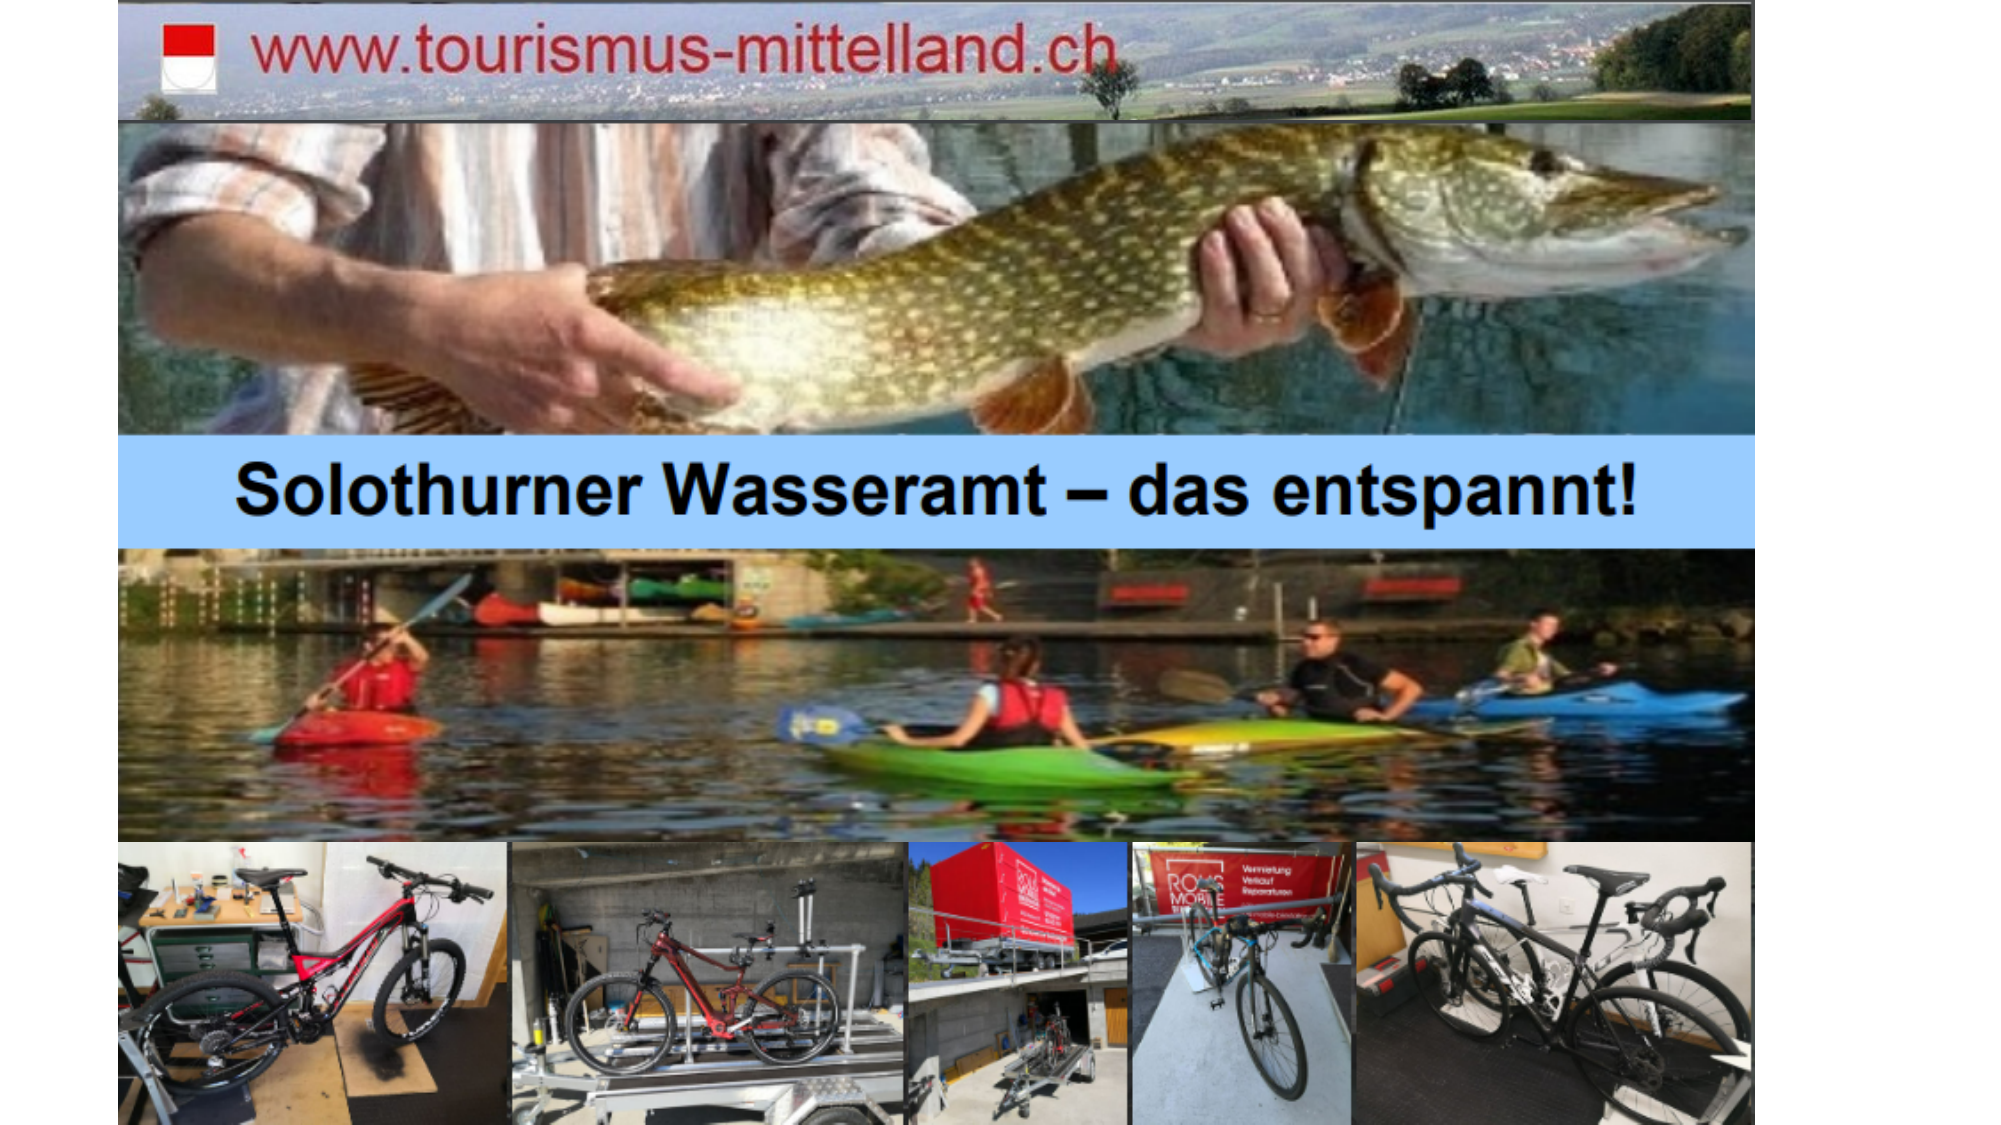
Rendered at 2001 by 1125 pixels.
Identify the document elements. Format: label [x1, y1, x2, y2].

picture [118, 0, 1755, 1125]
